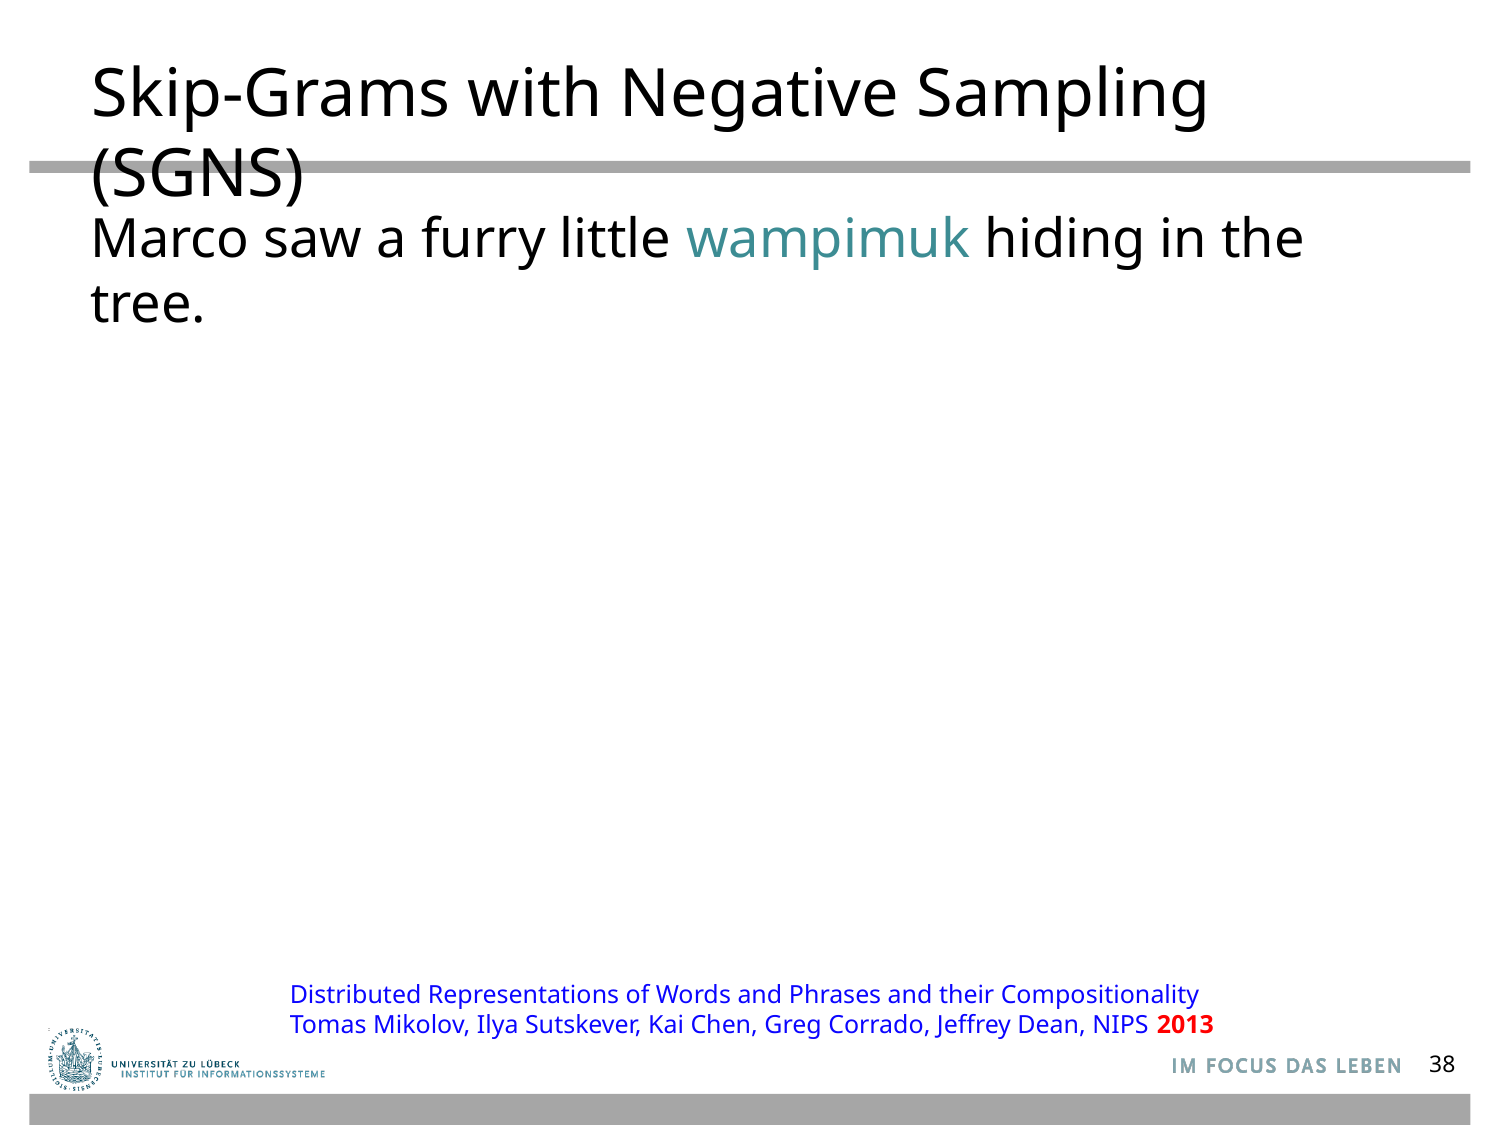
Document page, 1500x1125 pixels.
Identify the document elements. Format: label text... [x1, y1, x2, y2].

title Skip-Grams with Negative Sampling (SGNS) [76, 42, 1427, 126]
picture [1173, 1058, 1305, 1073]
slide_number 38 [1305, 1050, 1471, 1083]
text_box Distributed Representations of Words and Phrases and their Compositionality Tomas Mikolov, Ilya Sutskever, Kai Chen, Greg Corrado, Jeffrey Dean, NIPS 2013 [275, 971, 1229, 1046]
list Marco saw a furry little wampimuk hiding in the tree. [75, 196, 1425, 1012]
